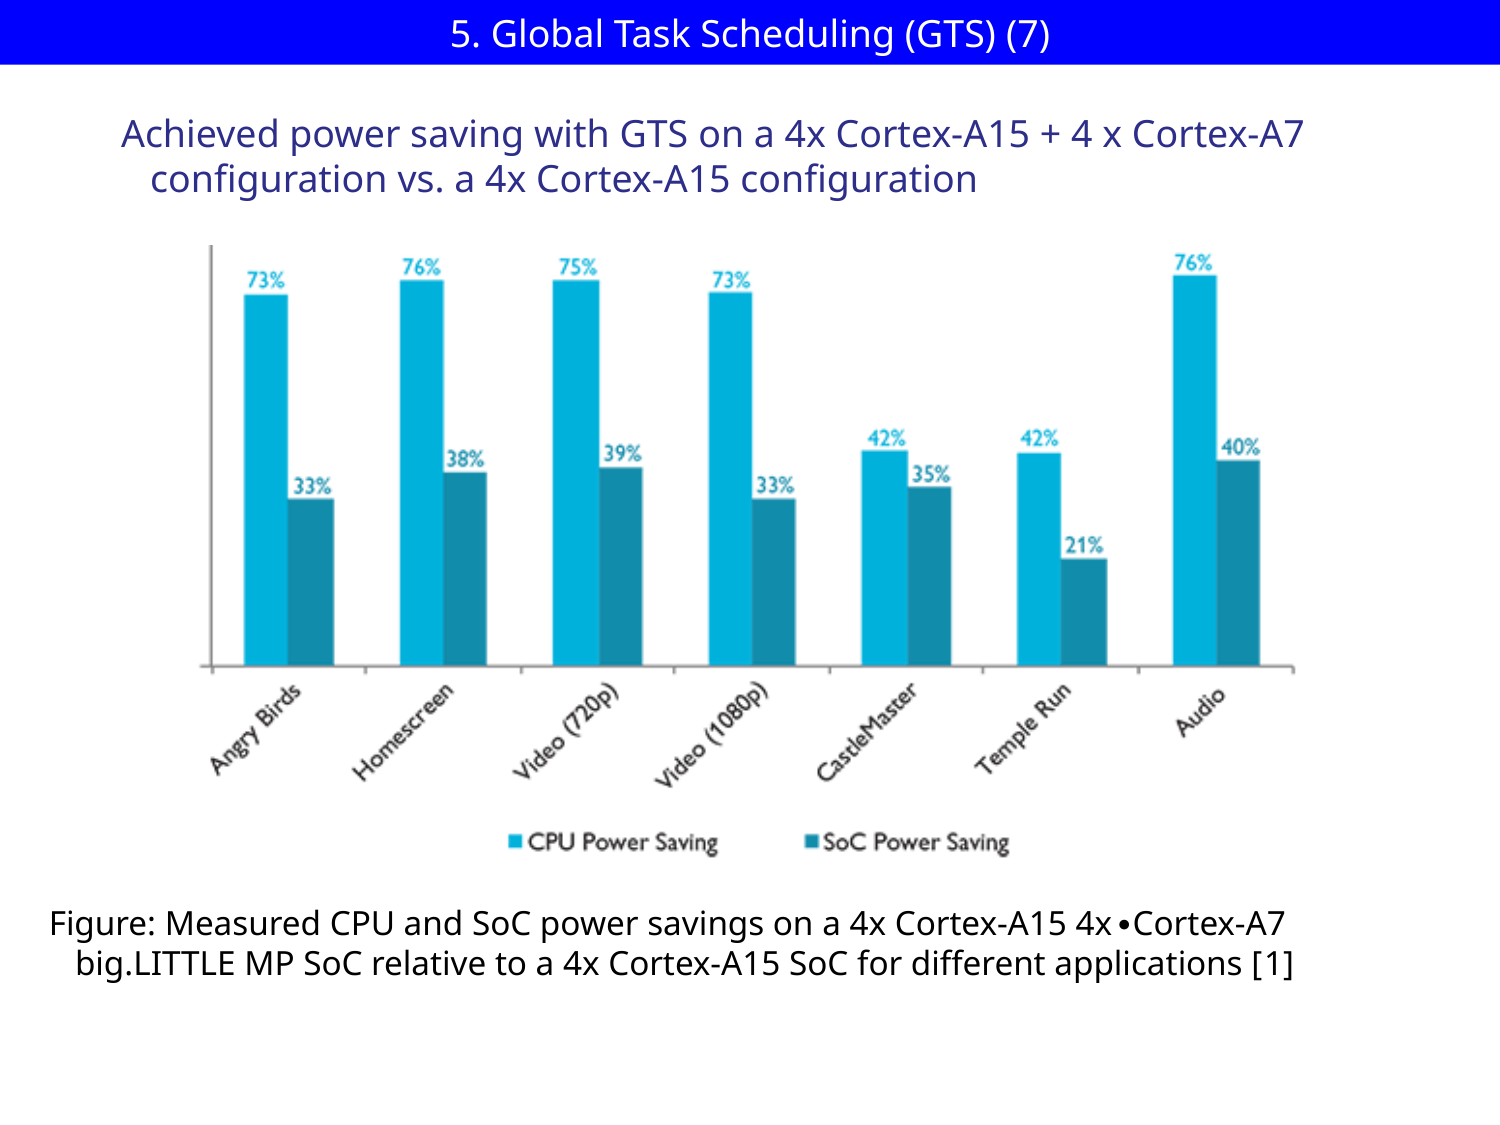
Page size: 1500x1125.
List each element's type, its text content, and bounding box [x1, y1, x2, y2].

text_box Achieved power saving with GTS on a 4x Cortex-A15 + 4 x Cortex-A7 configuration vs. a 4x Cortex-A15 configuration [106, 102, 1331, 208]
text_box Figure: Measured CPU and SoC power savings on a 4x Cortex-A15 4x∙Cortex-A7 big.LITTLE MP SoC relative to a 4x Cortex-A15 SoC for different applications [1] [33, 894, 1486, 990]
title 5. Global Task Scheduling (GTS) (7) [0, 0, 1500, 65]
picture [180, 244, 1312, 858]
